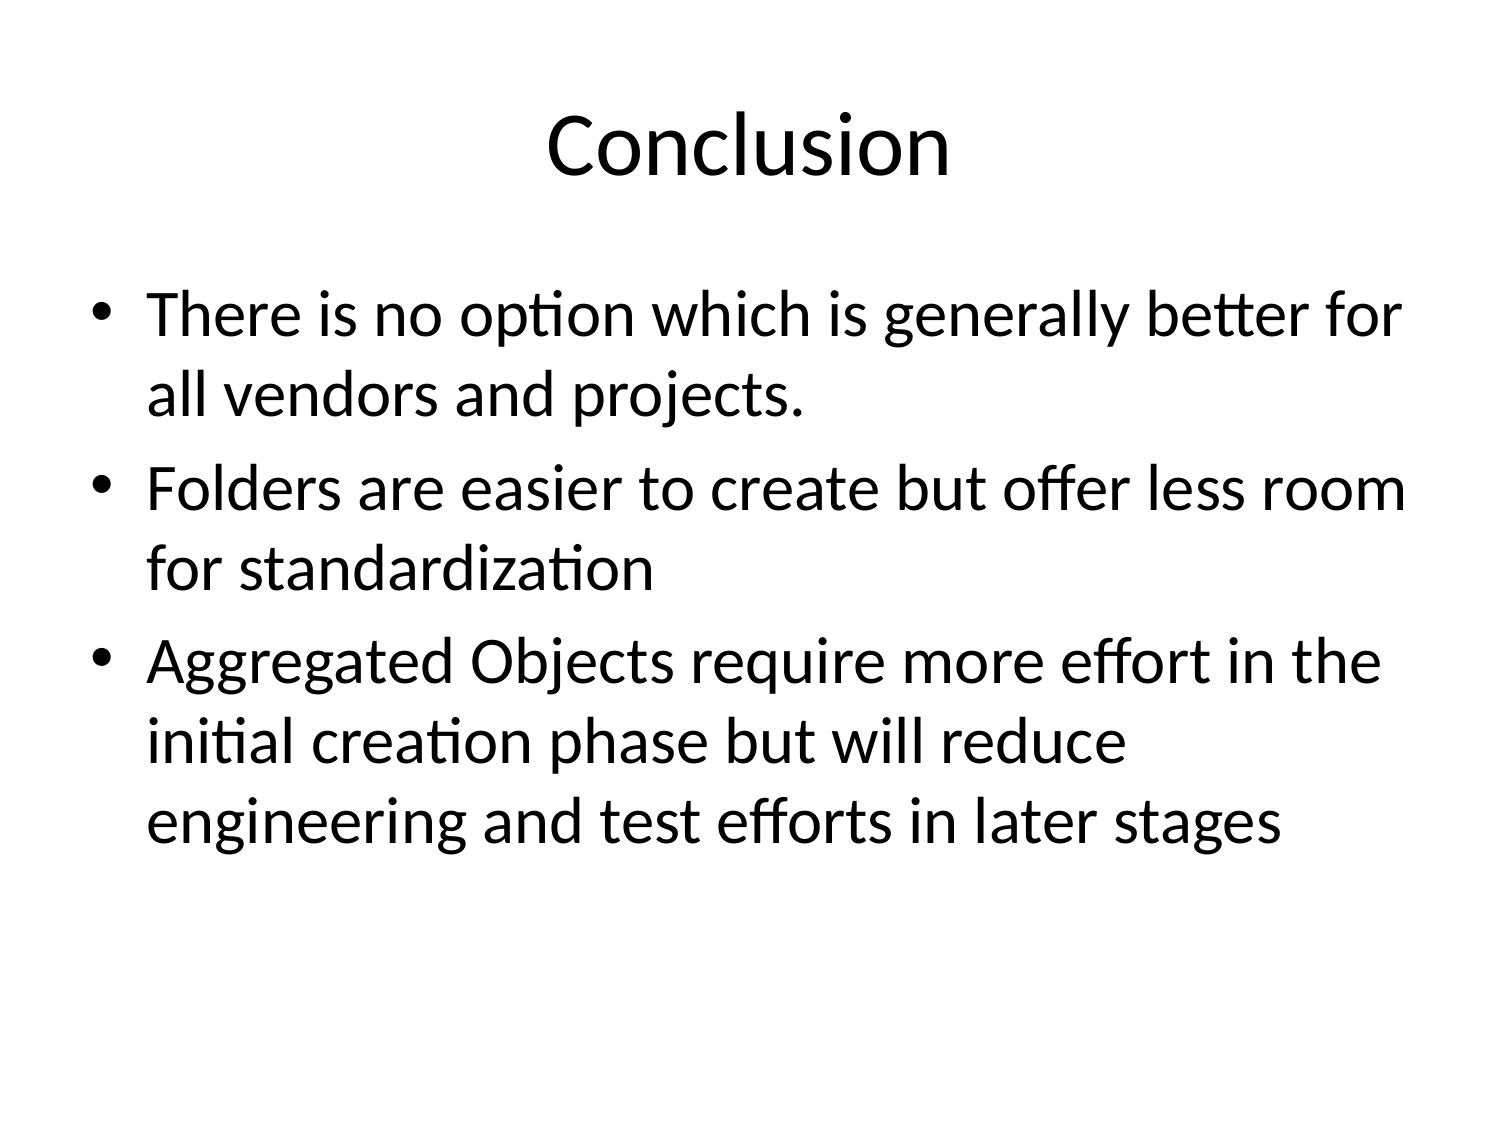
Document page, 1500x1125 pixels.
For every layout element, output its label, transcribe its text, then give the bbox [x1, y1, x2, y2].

title Conclusion [75, 45, 1425, 233]
list There is no option which is generally better for all vendors and projects. Folders are easier to create but offer less room for standardization Aggregated Objects require more effort in the initial creation phase but will reduce engineering and test efforts in later stages [75, 262, 1425, 1005]
